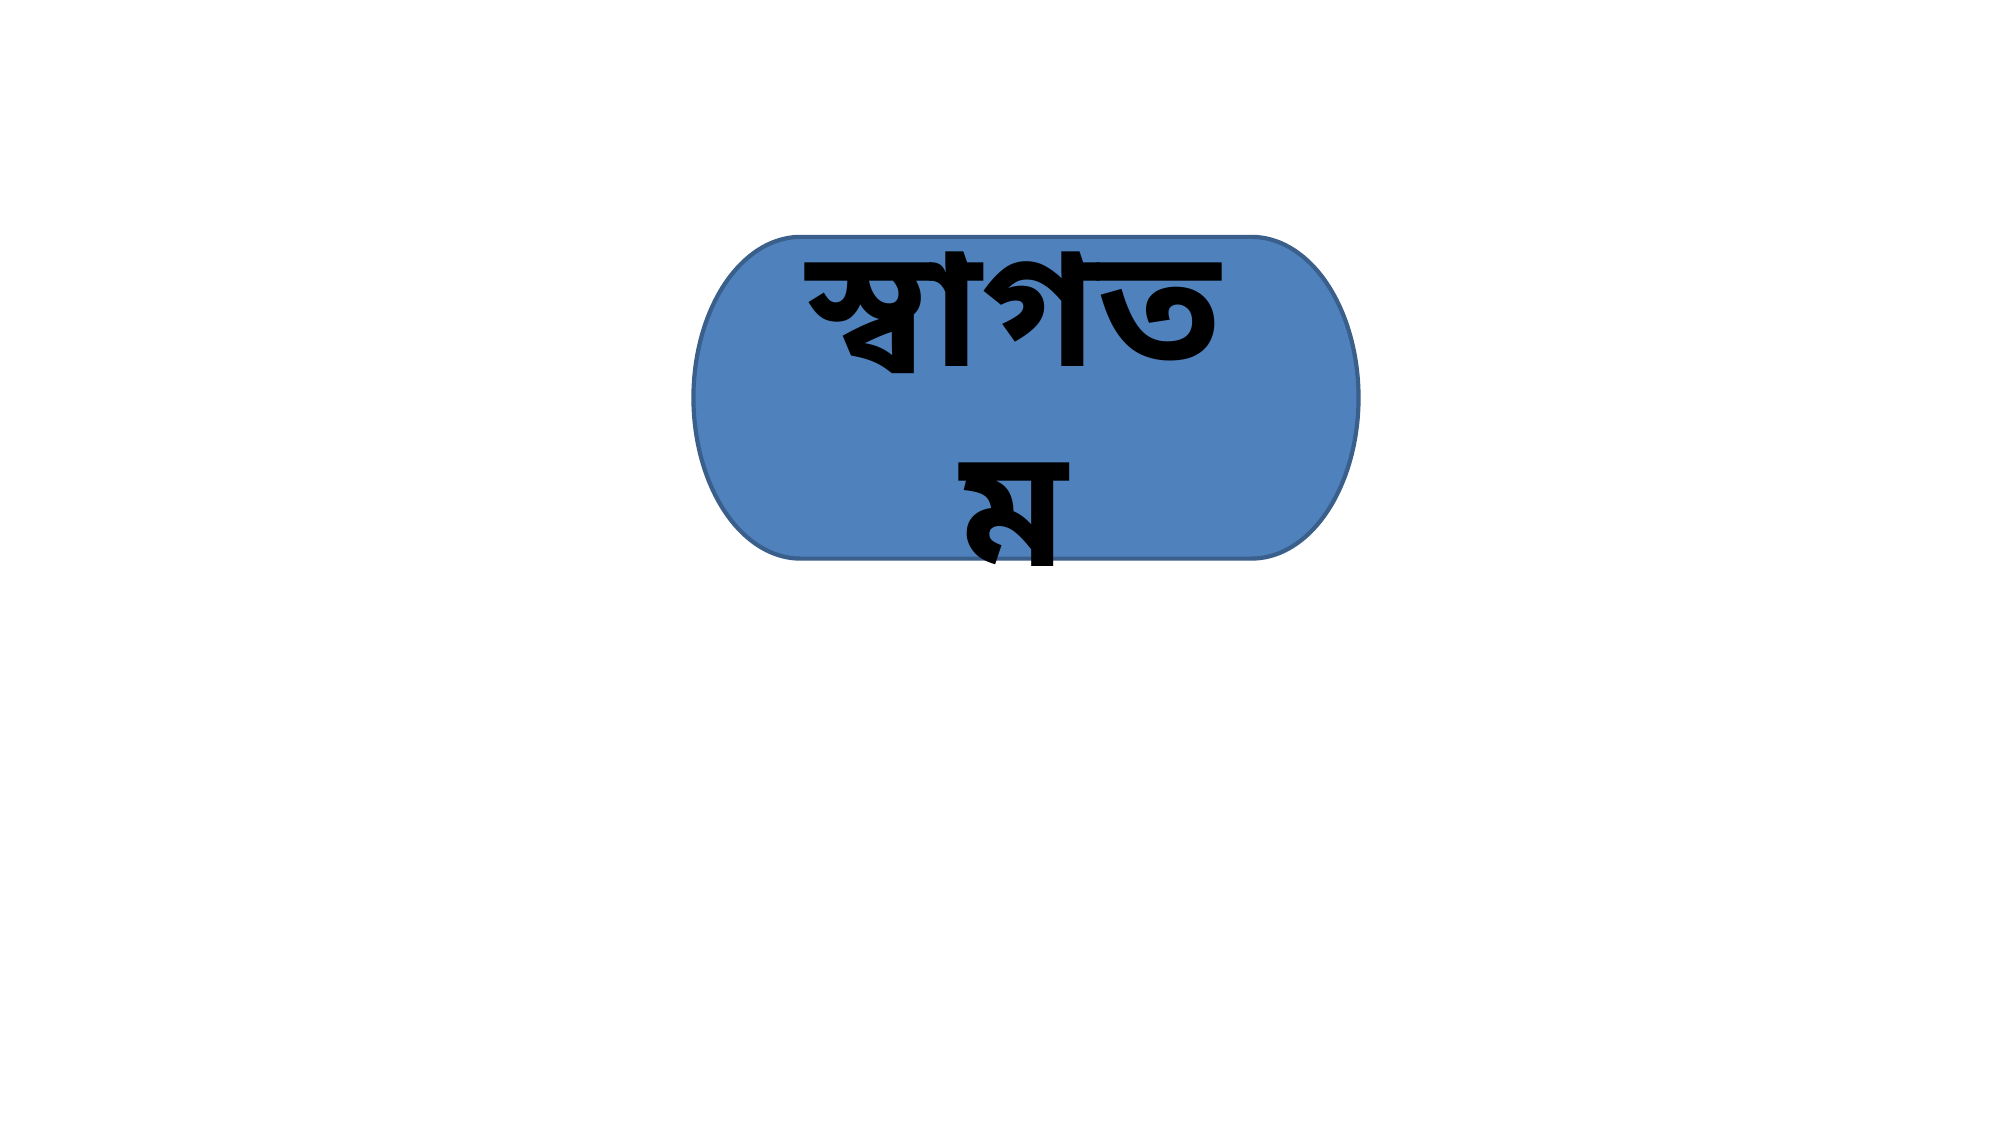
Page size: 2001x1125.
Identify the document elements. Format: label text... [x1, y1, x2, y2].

title স্বাগতম [765, 296, 1263, 503]
text_box [691, 234, 1361, 561]
